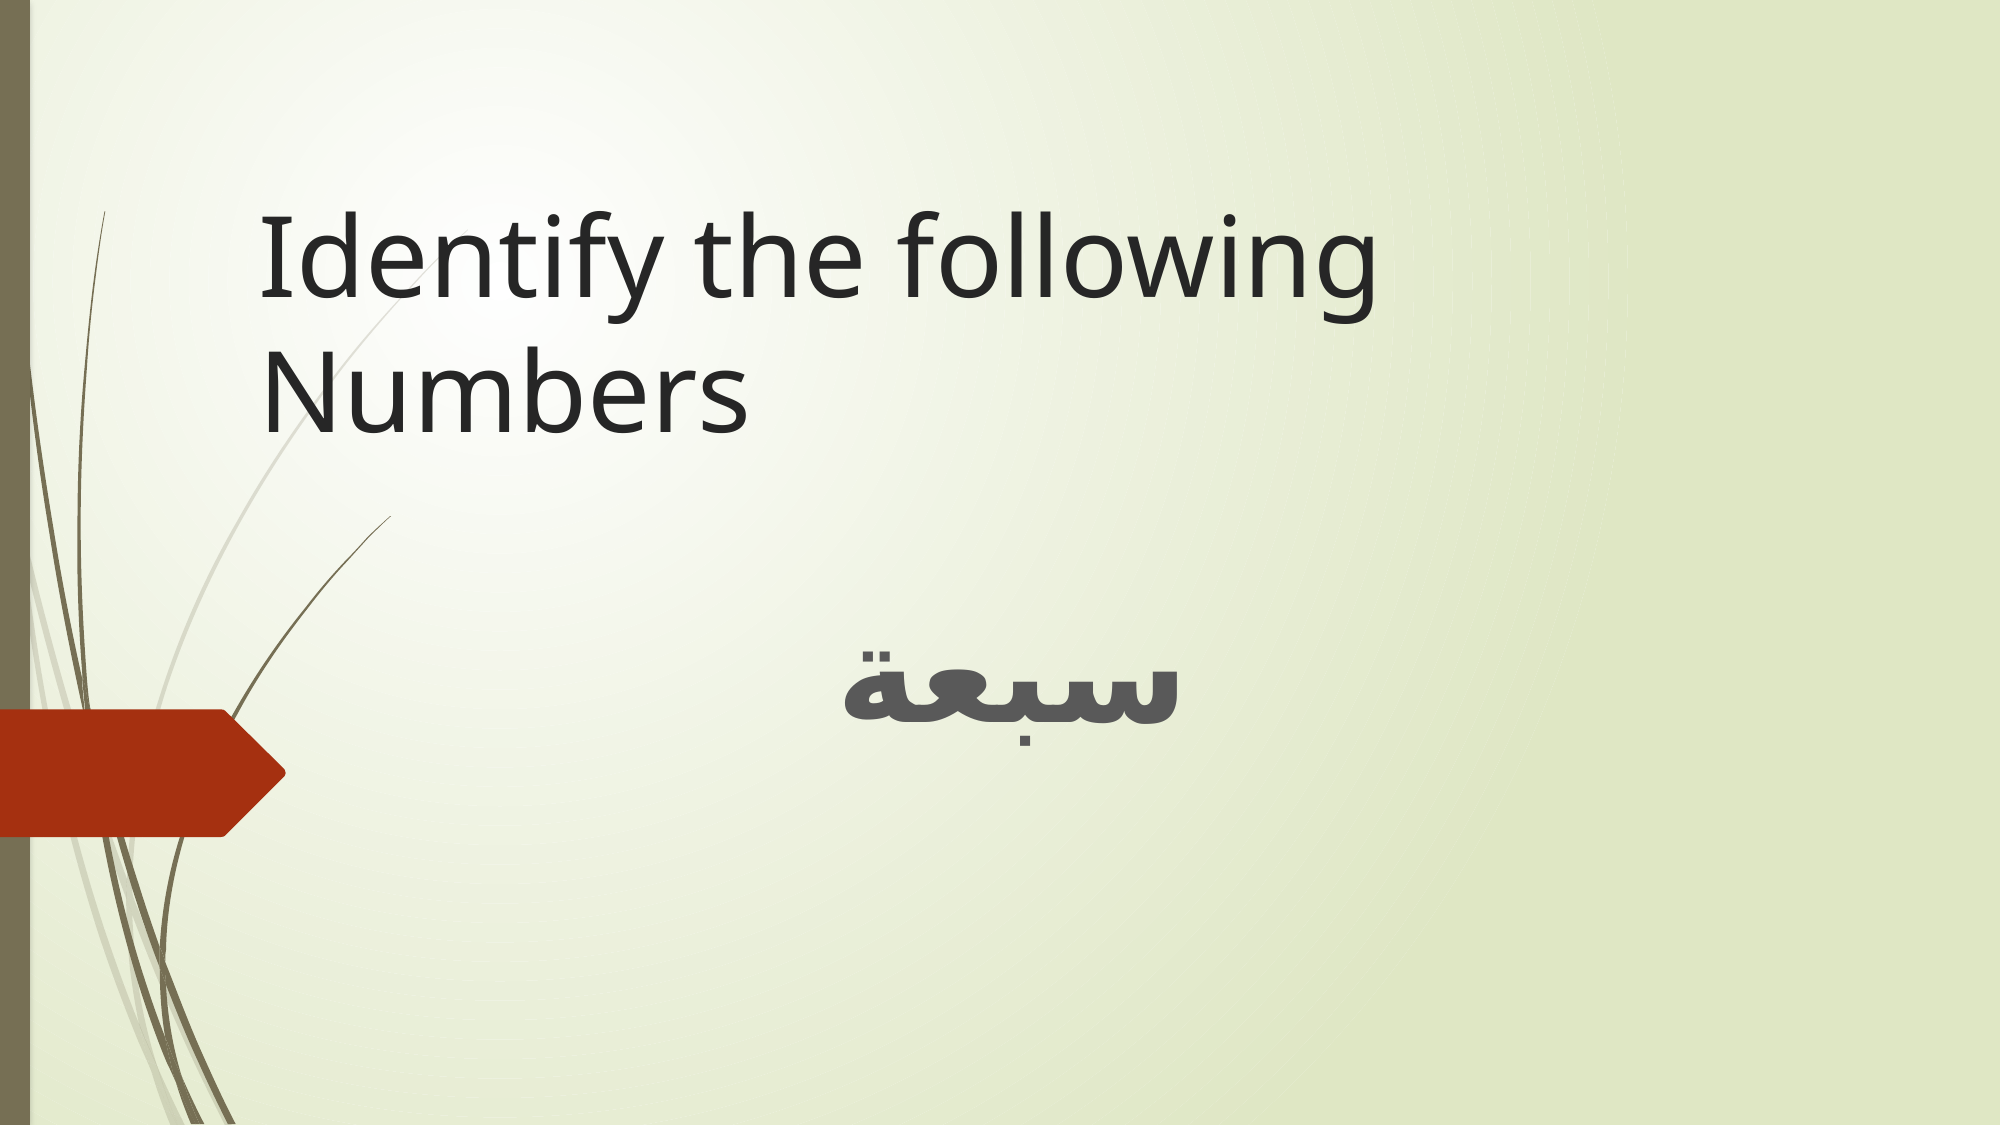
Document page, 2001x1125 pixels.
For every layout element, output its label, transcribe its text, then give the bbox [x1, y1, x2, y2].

subtitle سبعة [280, 577, 1744, 763]
title Identify the following Numbers [243, 91, 1706, 463]
